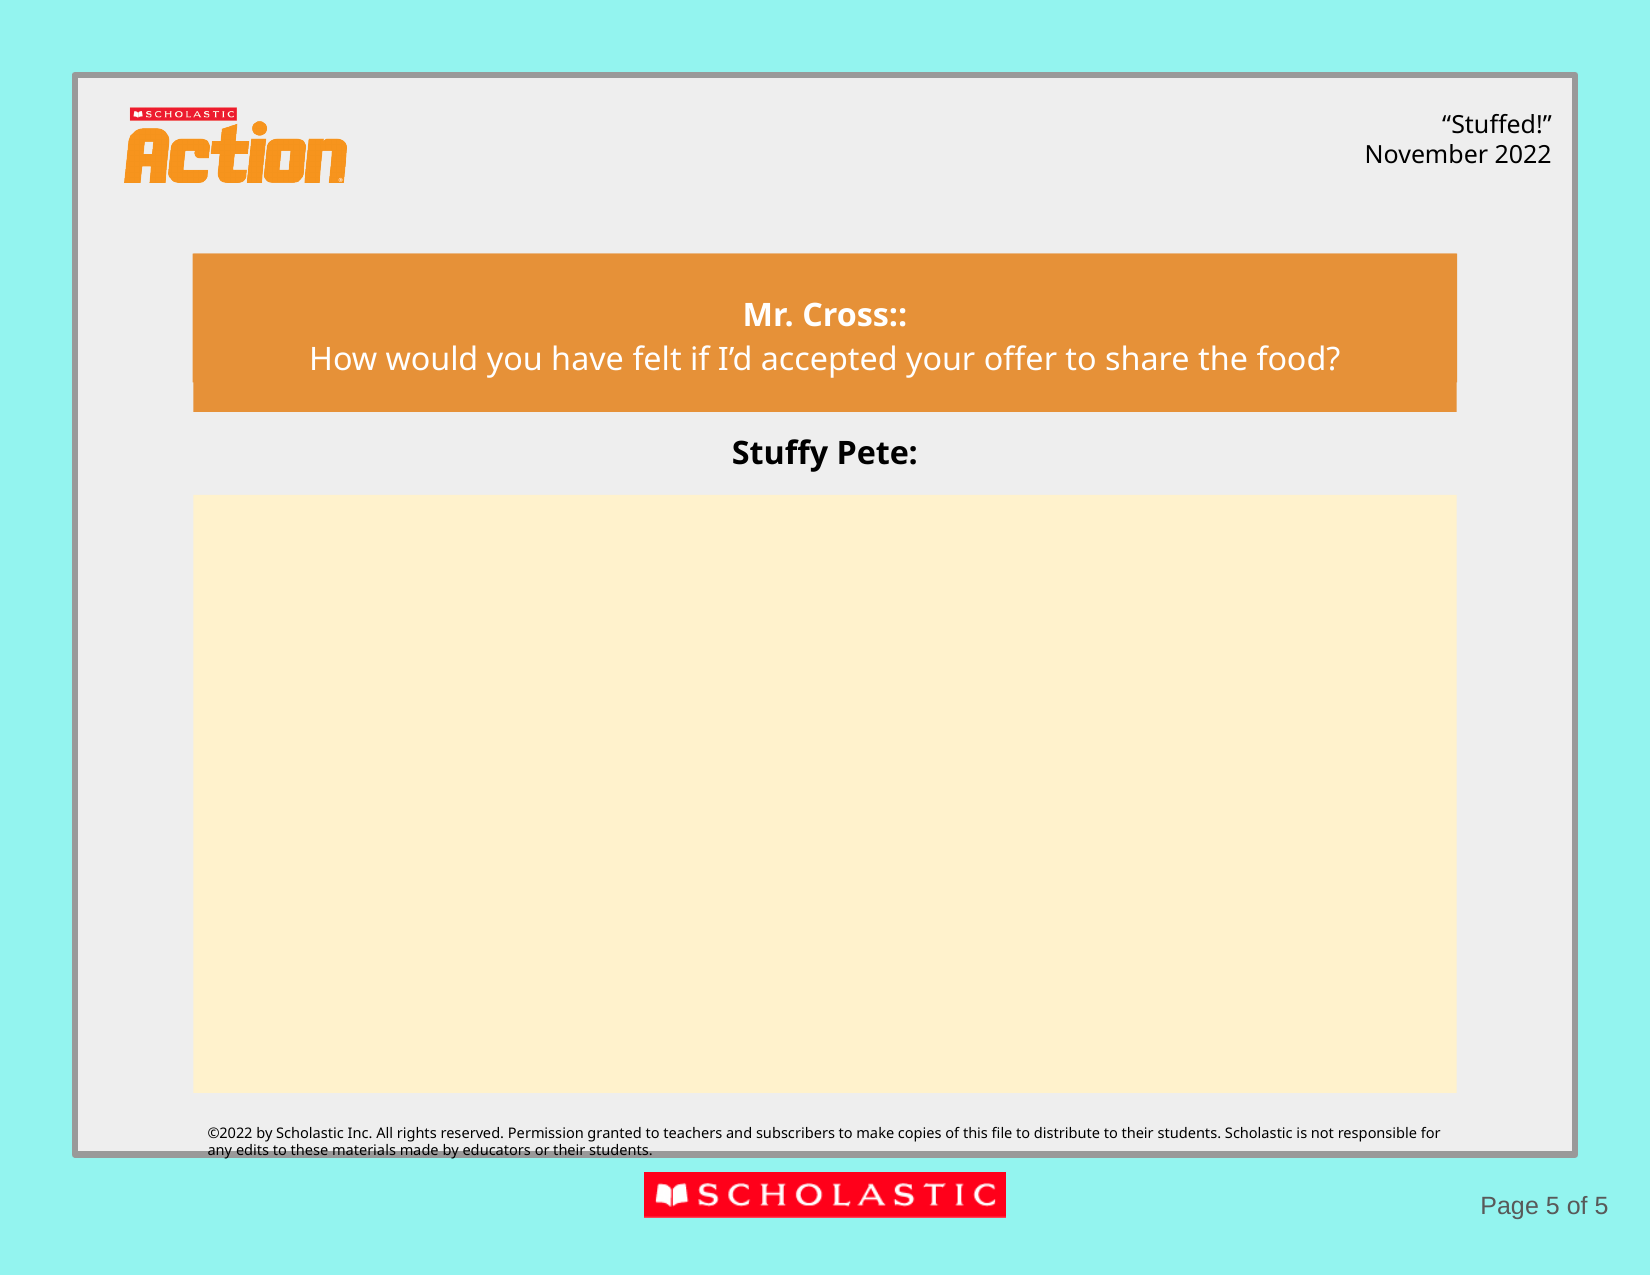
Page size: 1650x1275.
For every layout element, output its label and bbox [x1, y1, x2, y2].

picture [124, 107, 347, 183]
picture [644, 1172, 1006, 1218]
